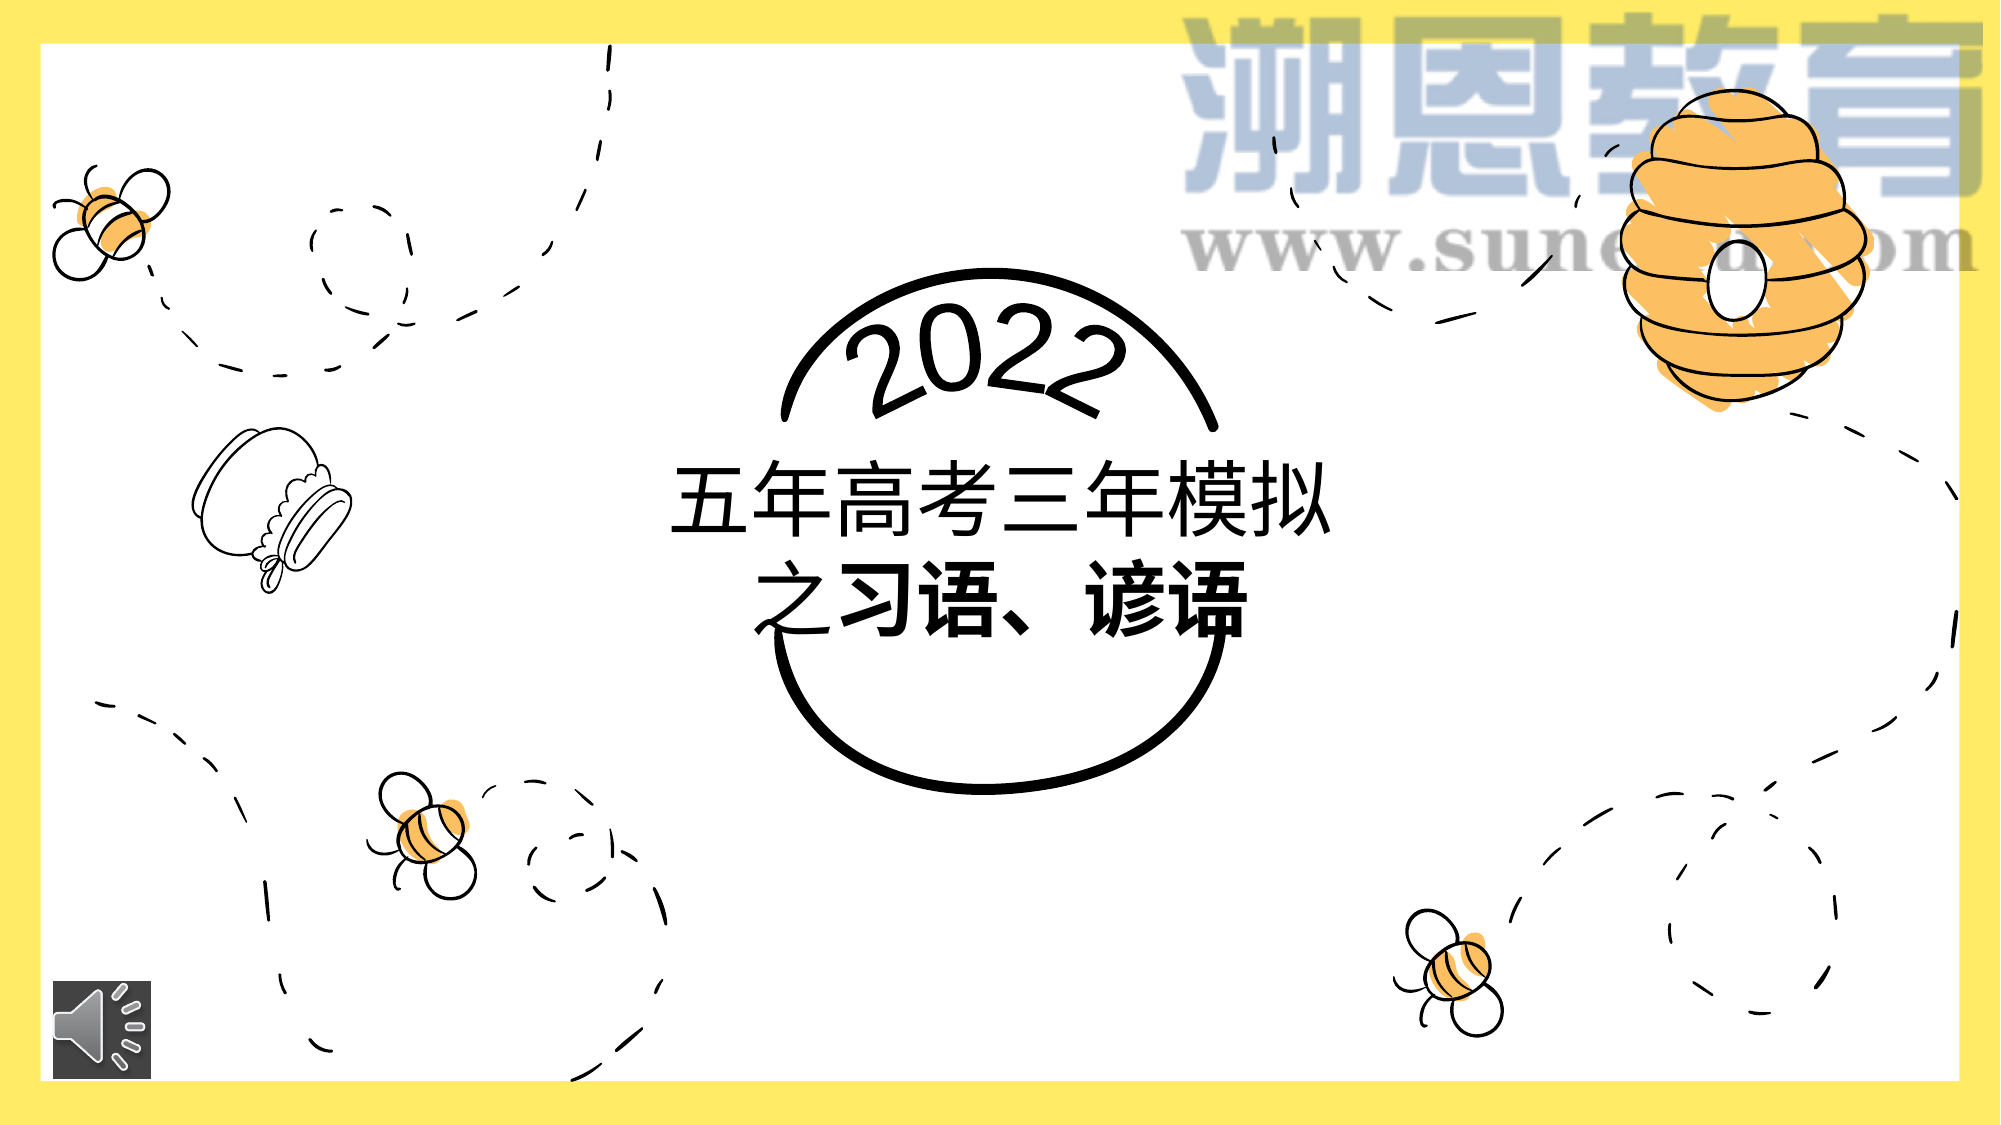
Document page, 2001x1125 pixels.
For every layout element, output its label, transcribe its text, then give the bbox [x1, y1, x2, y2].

picture [773, 611, 1227, 796]
picture [775, 10, 1983, 500]
picture [191, 427, 353, 594]
picture [51, 43, 613, 377]
picture [51, 699, 669, 1082]
text_box 五年高考三年模拟 之习语、谚语 [357, 439, 1643, 655]
picture [1391, 609, 1959, 1039]
